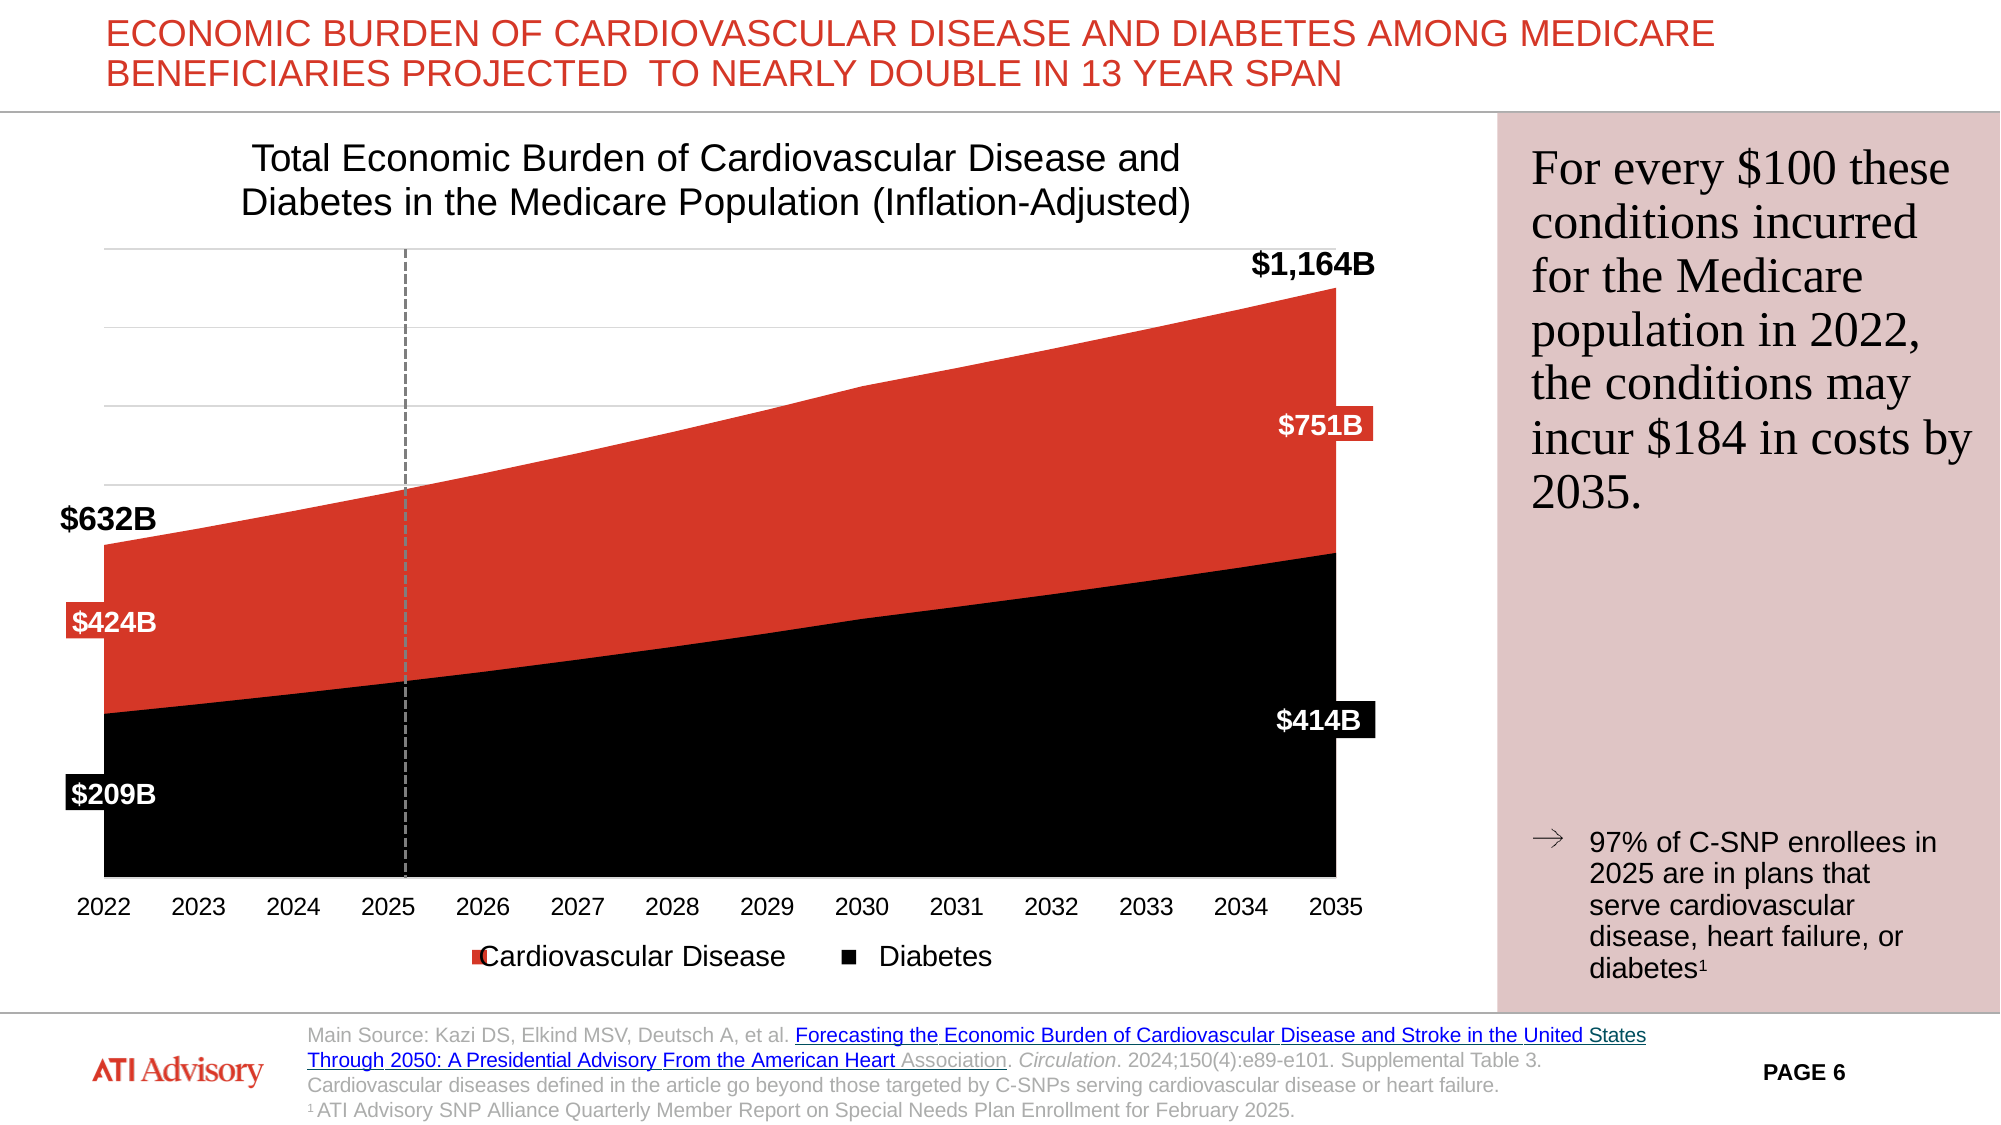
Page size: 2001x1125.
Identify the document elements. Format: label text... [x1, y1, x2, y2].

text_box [103, 247, 1573, 880]
text_box ECONOMIC BURDEN OF CARDIOVASCULAR DISEASE AND DIABETES AMONG MEDICARE BENEFICIARIES PROJECTED TO NEARLY DOUBLE IN 13 YEAR SPAN [103, 5, 1723, 94]
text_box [471, 949, 857, 965]
picture [90, 1053, 266, 1092]
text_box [0, 111, 2000, 1014]
text_box PAGE 6 [1761, 1055, 1850, 1085]
text_box Main Source: Kazi DS, Elkind MSV, Deutsch A, et al. Forecasting the Economic Burden of Cardiovascular Disease and Stroke in the United States Through 2050: A Presidential Advisory From the American Heart Association. Circulation. 2024;150(4):e89-e101. Supplemental Table 3. Cardiovascular diseases defined in the article go beyond those targeted by C-SNPs serving cardiovascular disease or heart failure. 1 ATI Advisory SNP Alliance Quarterly Member Report on Special Needs Plan Enrollment for February 2025. [301, 1025, 1656, 1122]
